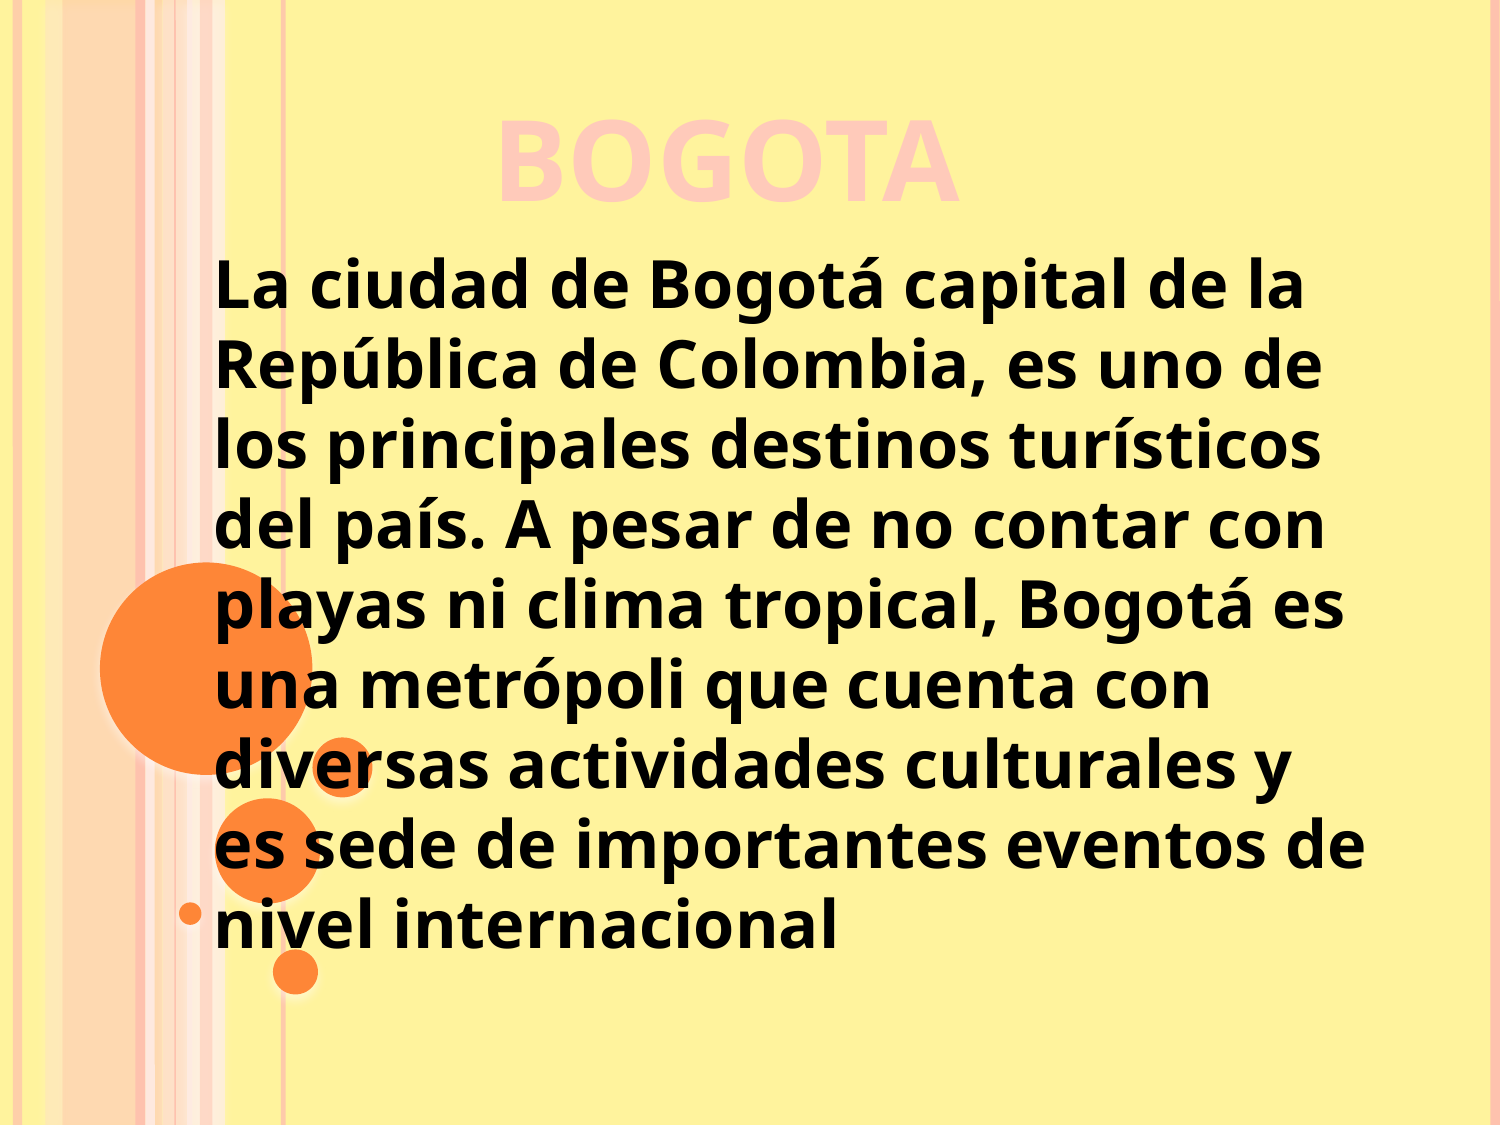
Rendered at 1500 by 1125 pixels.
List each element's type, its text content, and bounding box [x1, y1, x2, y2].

text_box La ciudad de Bogotá capital de la República de Colombia, es uno de los principales destinos turísticos del país. A pesar de no contar con playas ni clima tropical, Bogotá es una metrópoli que cuenta con diversas actividades culturales y es sede de importantes eventos de nivel internacional [199, 234, 1395, 969]
text_box BOGOTA [477, 81, 976, 232]
